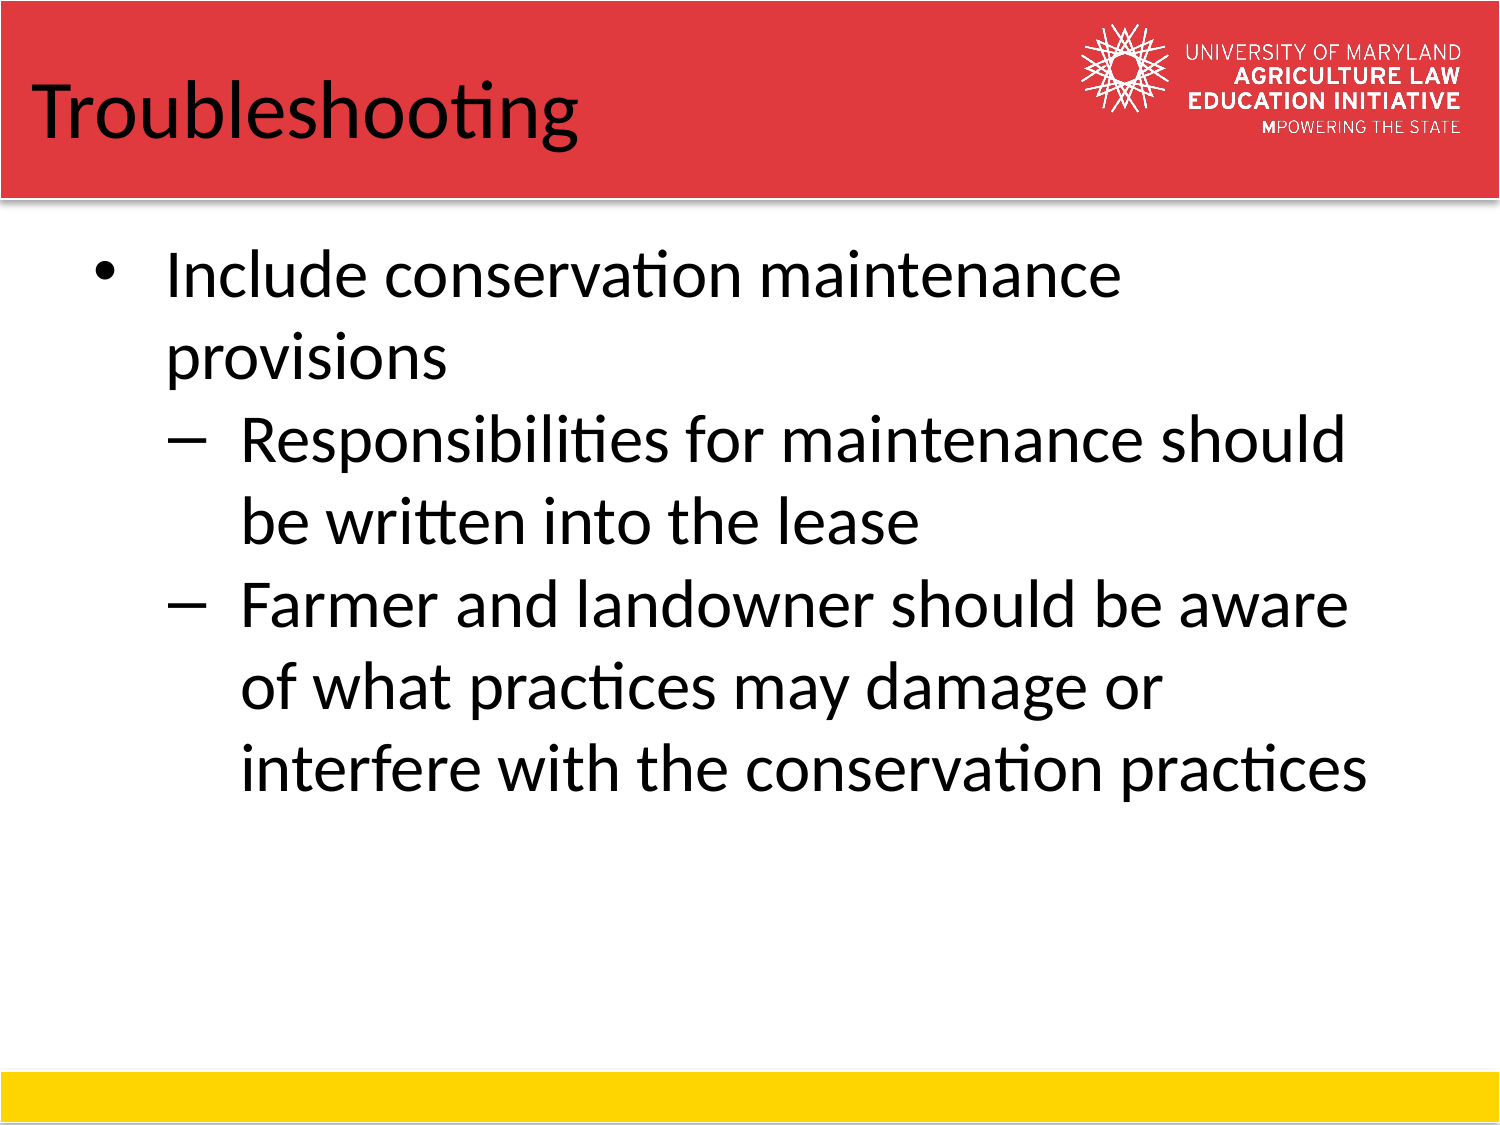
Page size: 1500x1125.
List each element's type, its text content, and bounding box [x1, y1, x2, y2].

list Include conservation maintenance provisions Responsibilities for maintenance should be written into the lease Farmer and landowner should be aware of what practices may damage or interfere with the conservation practices [75, 221, 1425, 964]
title Troubleshooting [16, 11, 911, 199]
picture [1050, 11, 1500, 170]
